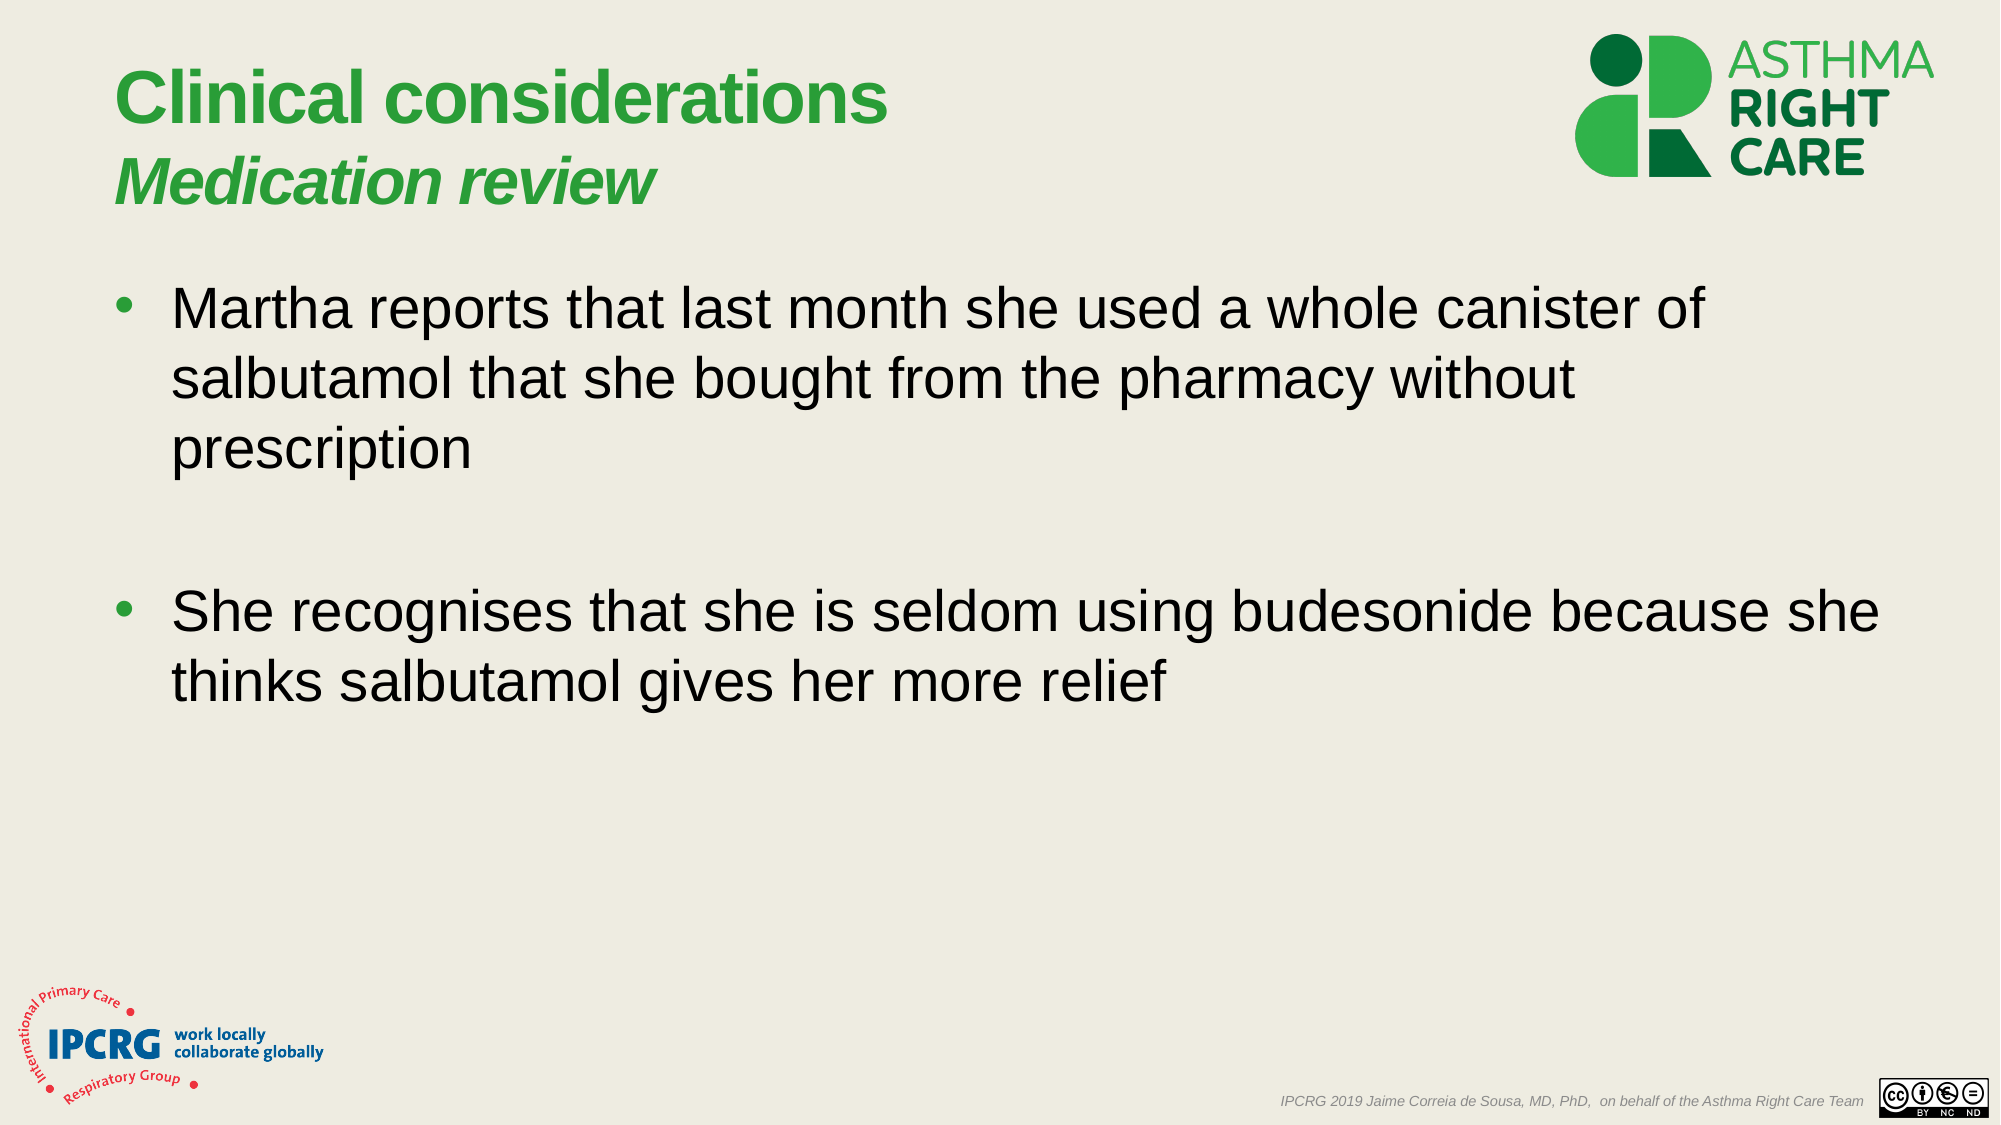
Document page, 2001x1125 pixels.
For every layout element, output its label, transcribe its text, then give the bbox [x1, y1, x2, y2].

picture [1575, 34, 1934, 177]
picture [18, 987, 324, 1105]
picture [1879, 1078, 1989, 1118]
list Martha reports that last month she used a whole canister of salbutamol that she bought from the pharmacy without prescription She recognises that she is seldom using budesonide because she thinks salbutamol gives her more relief [99, 262, 1900, 1005]
title Clinical considerations Medication review [99, 45, 1238, 233]
